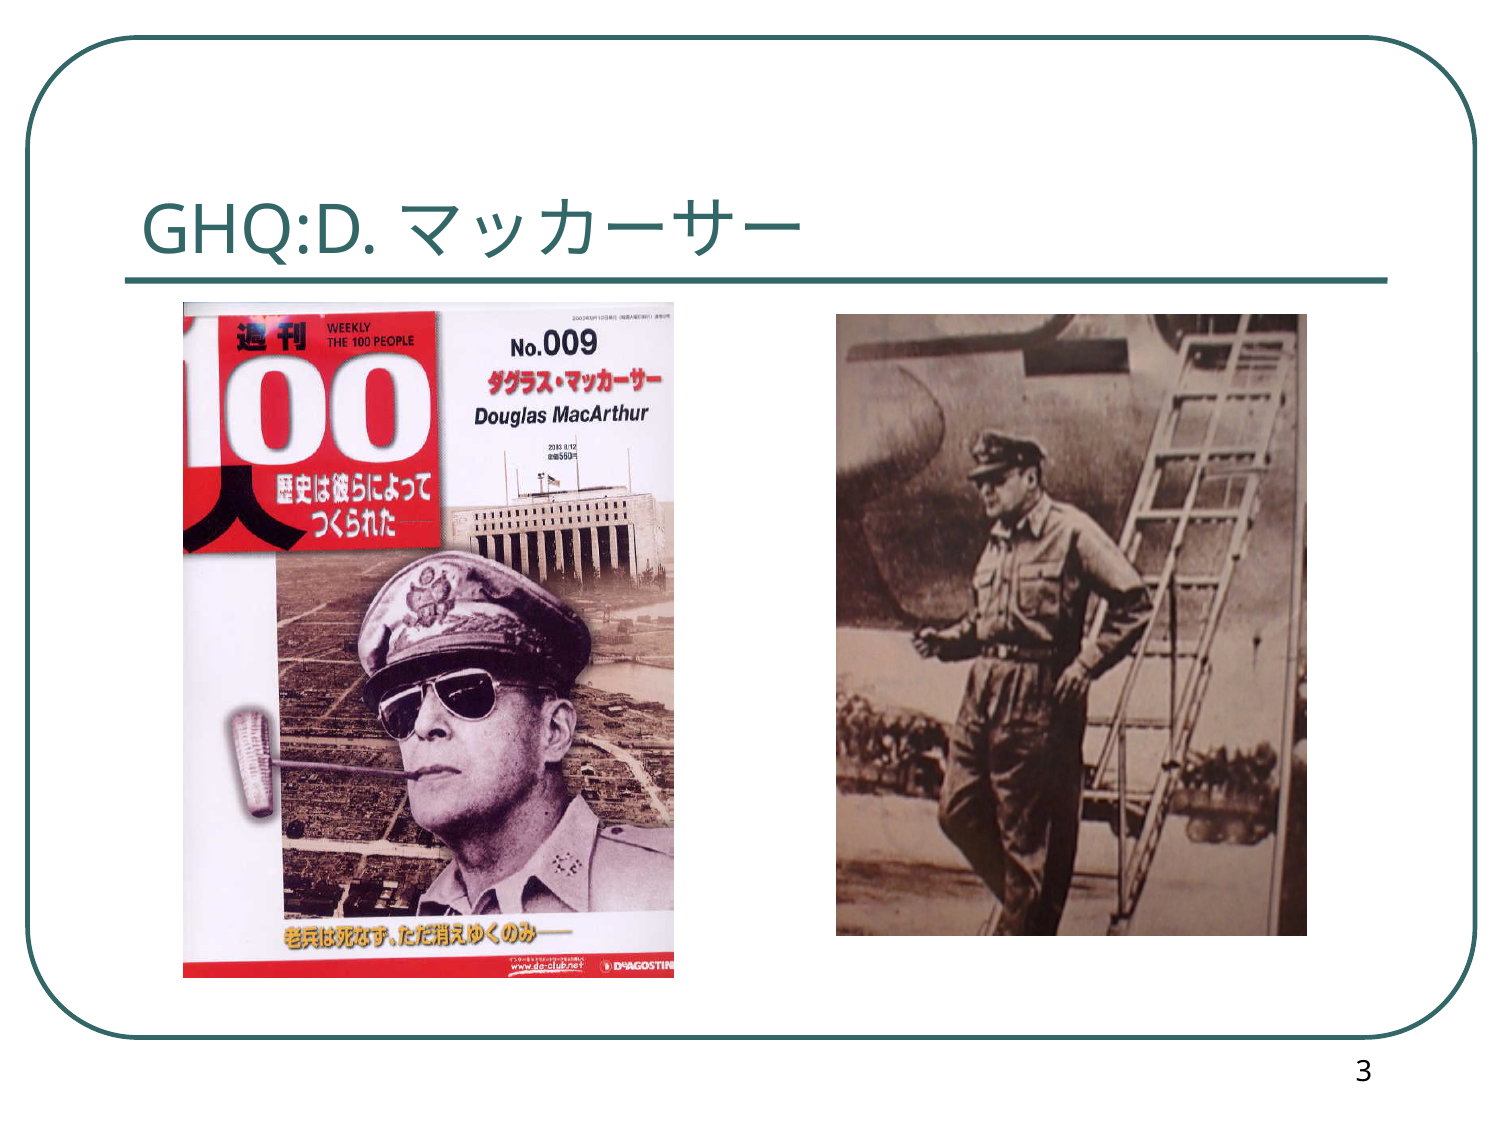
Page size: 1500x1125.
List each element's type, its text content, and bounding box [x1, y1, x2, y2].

slide_number 3 [1074, 1024, 1388, 1101]
title GHQ:D.マッカーサー [125, 87, 1388, 275]
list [182, 302, 674, 978]
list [836, 314, 1308, 937]
